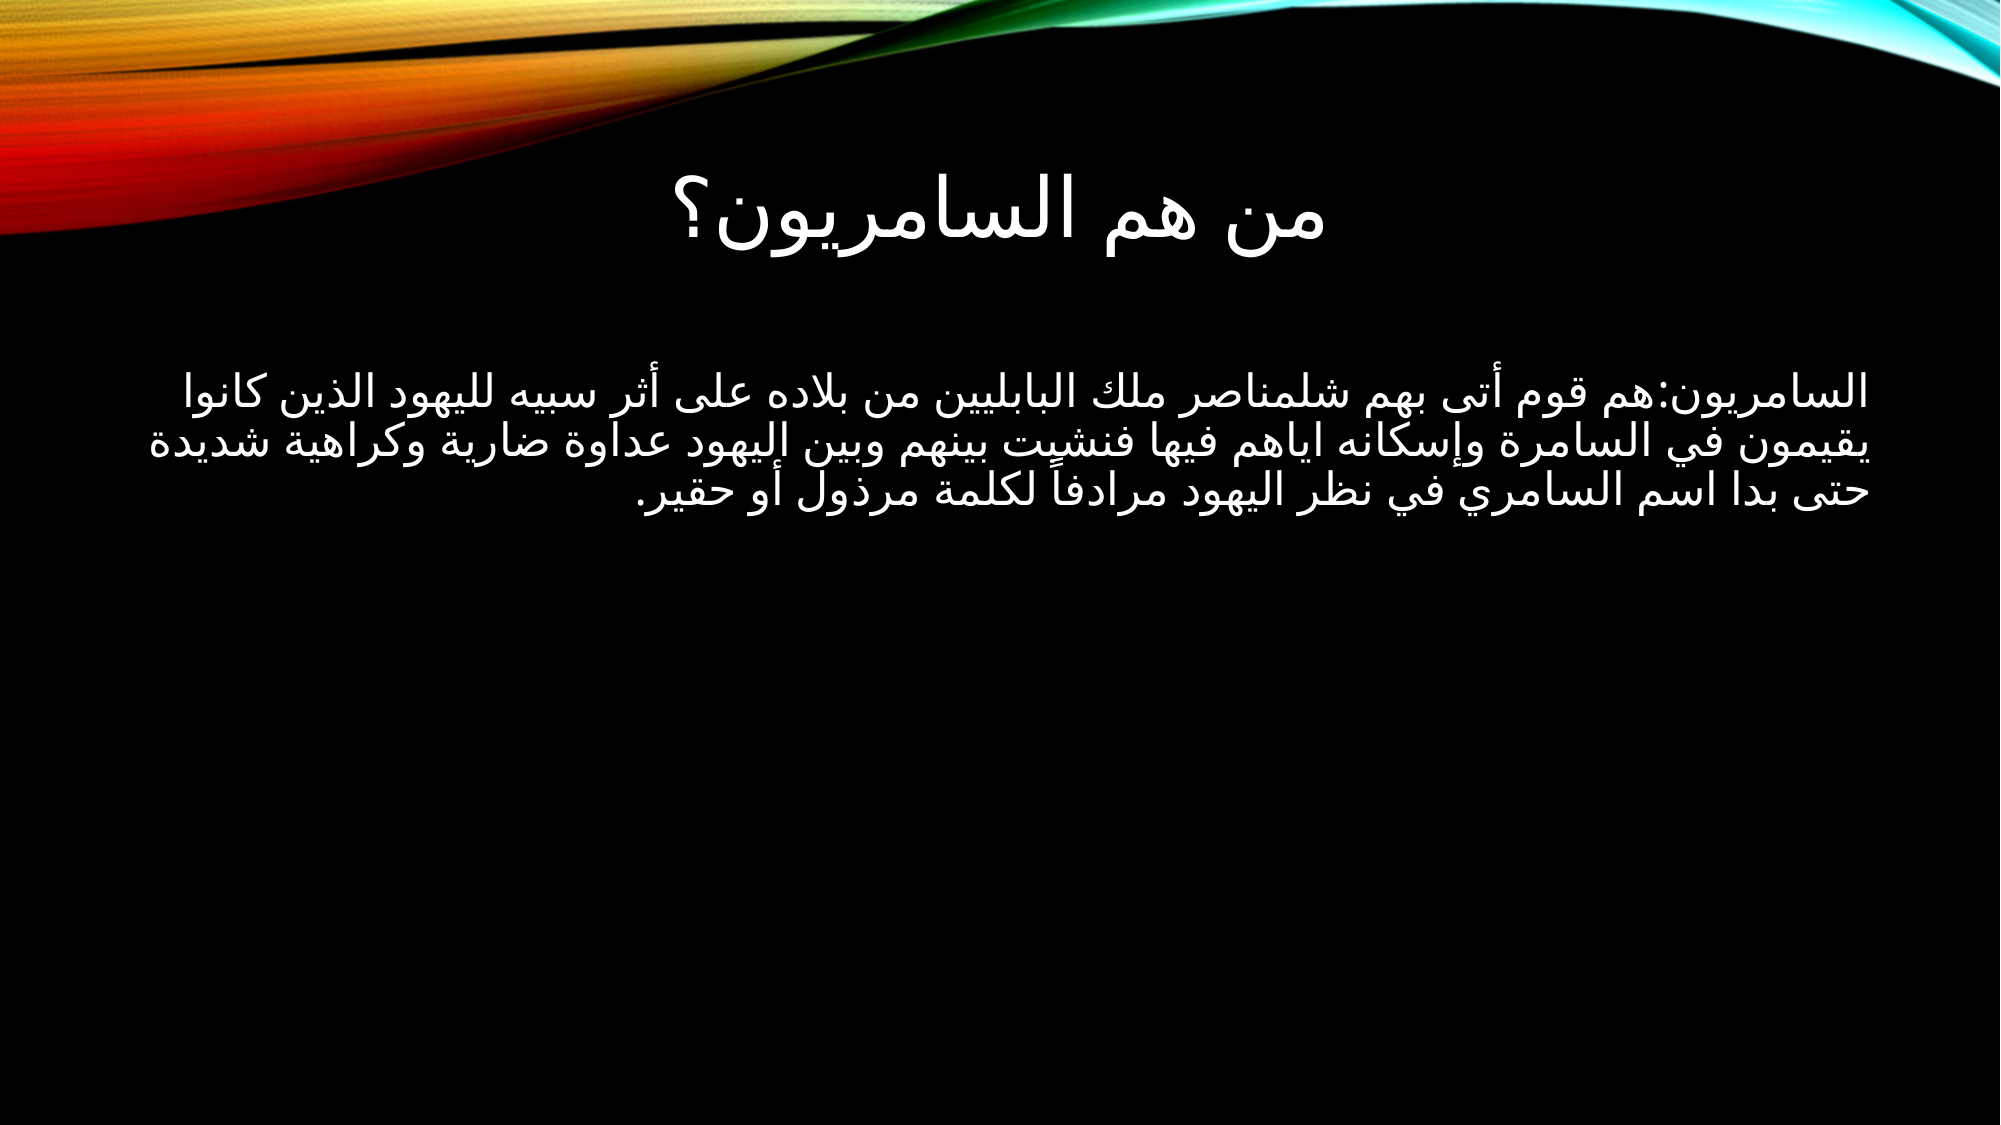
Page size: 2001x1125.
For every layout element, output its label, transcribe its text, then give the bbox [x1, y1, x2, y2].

list السامريون:هم قوم أتى بهم شلمناصر ملك البابليين من بلاده على أثر سبيه لليهود الذين كانوا يقيمون في السامرة وإسكانه اياهم فيها فنشبت بينهم وبين اليهود عداوة ضارية وكراهية شديدة حتى بدا اسم السامري في نظر اليهود مرادفاً لكلمة مرذول أو حقير. [112, 360, 1888, 1021]
title من هم السامريون؟ [293, 104, 1707, 317]
picture [0, 0, 2000, 237]
